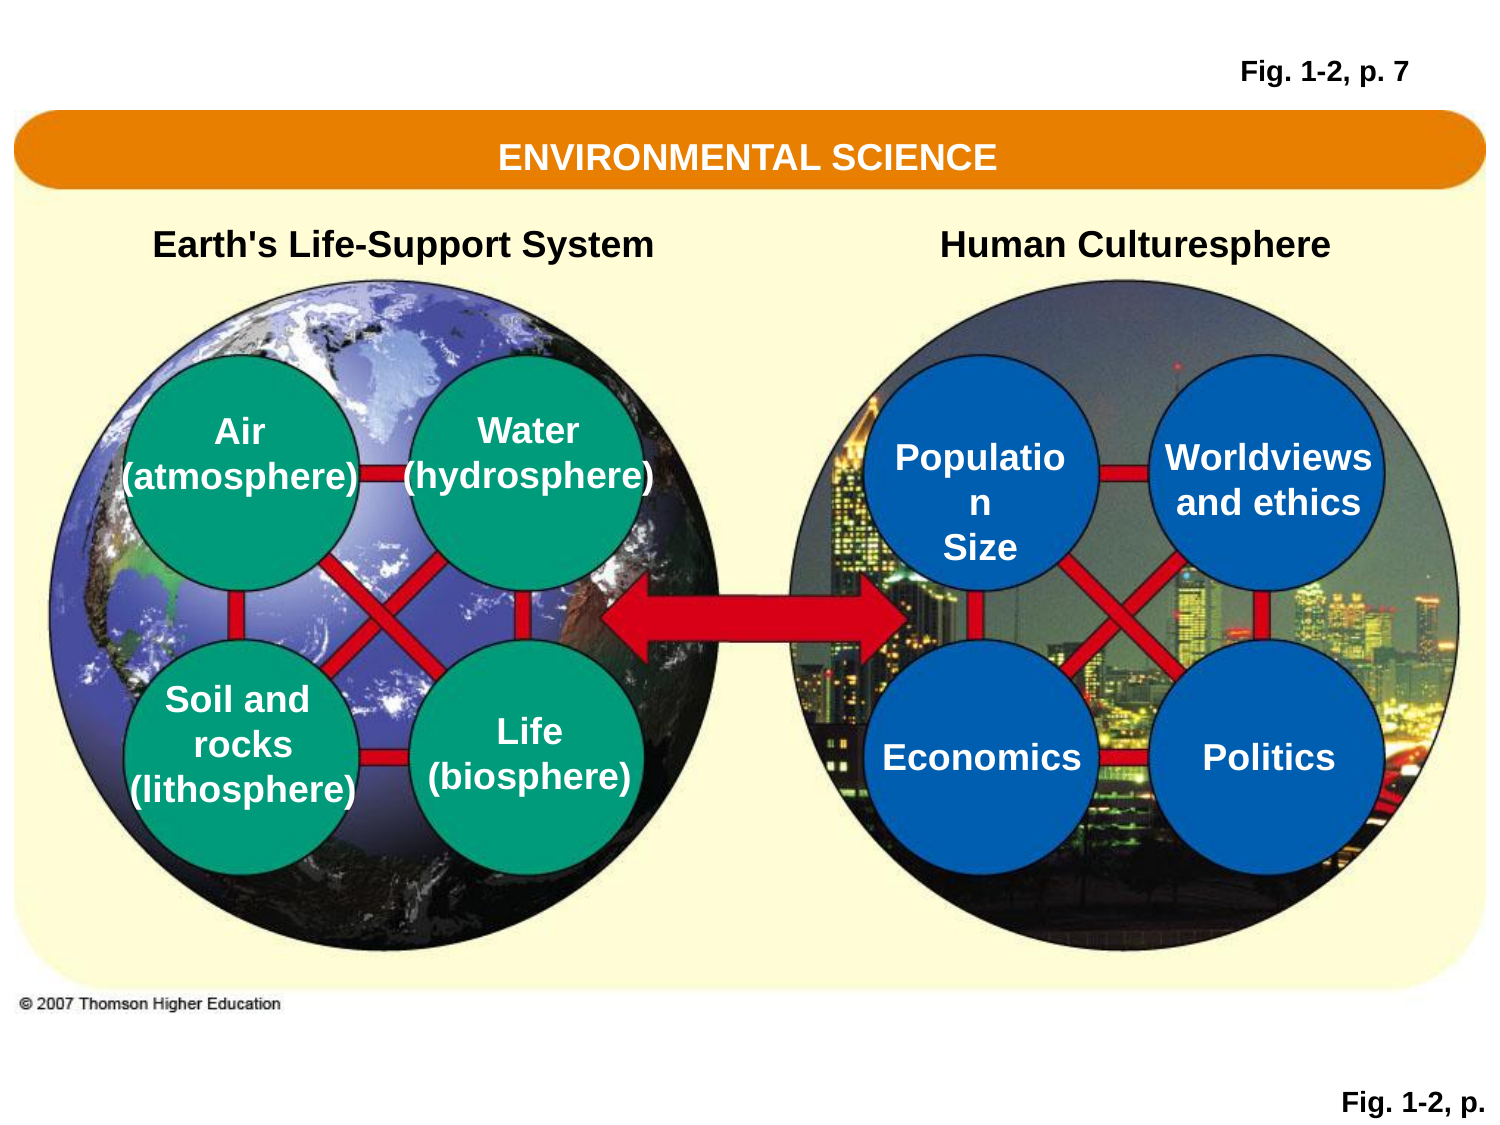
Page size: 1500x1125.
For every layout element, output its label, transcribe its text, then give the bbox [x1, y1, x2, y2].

text_box Fig. 1-2, p. 7 [1305, 1076, 1500, 1125]
picture [14, 110, 1486, 1015]
title Fig. 1-2, p. 7 [75, 45, 1425, 109]
